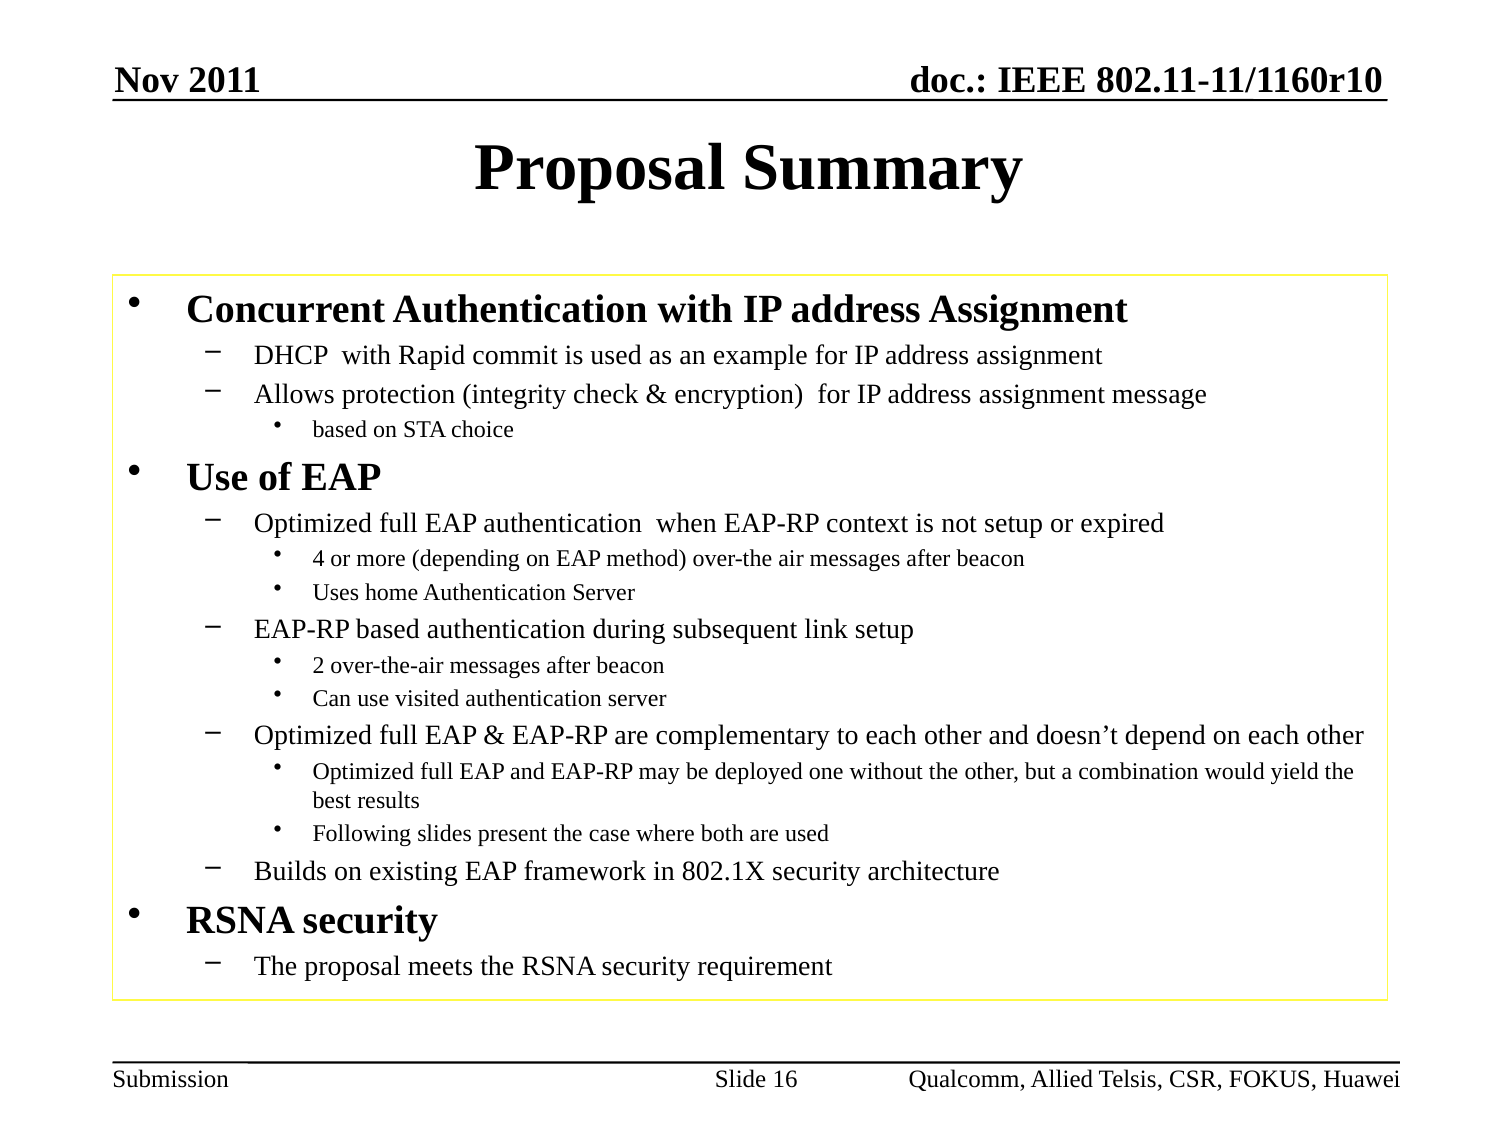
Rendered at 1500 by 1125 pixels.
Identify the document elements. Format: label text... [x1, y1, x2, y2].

slide_number Slide 16 [712, 1061, 800, 1093]
title Proposal Summary [112, 112, 1388, 213]
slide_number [114, 54, 263, 101]
list Concurrent Authentication with IP address Assignment DHCP with Rapid commit is used as an example for IP address assignment Allows protection (integrity check & encryption) for IP address assignment message based on STA choice Use of EAP Optimized full EAP authentication when EAP-RP context is not setup or expired 4 or more (depending on EAP method) over-the air messages after beacon Uses home Authentication Server EAP-RP based authentication during subsequent link setup 2 over-the-air messages after beacon Can use visited authentication server Optimized full EAP & EAP-RP are complementary to each other and doesn’t depend on each other Optimized full EAP and EAP-RP may be deployed one without the other, but a combination would yield the best results Following slides present the case where both are used Builds on existing EAP framework in 802.1X security architecture RSNA security The proposal meets the RSNA security requirement [112, 274, 1388, 1001]
footer Qualcomm, Allied Telsis, CSR, FOKUS, Huawei [903, 1061, 1402, 1093]
